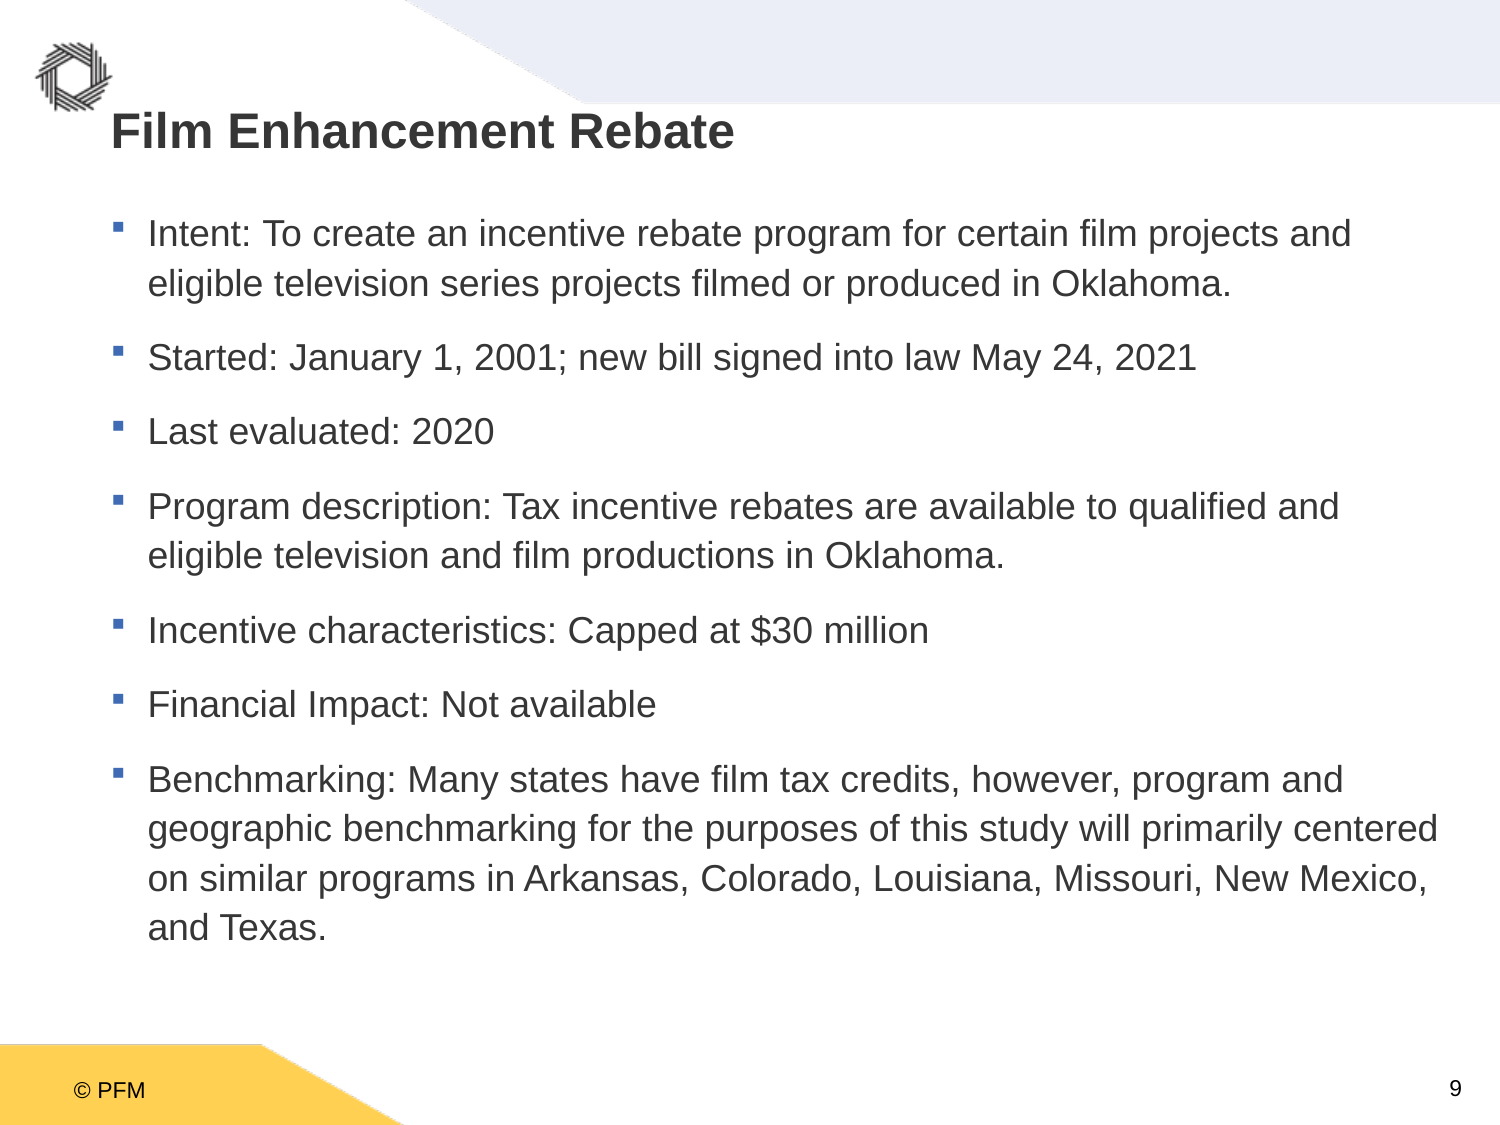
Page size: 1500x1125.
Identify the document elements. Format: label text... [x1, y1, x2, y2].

title Film Enhancement Rebate [110, 104, 1449, 160]
list Intent: To create an incentive rebate program for certain film projects and eligible television series projects filmed or produced in Oklahoma. Started: January 1, 2001; new bill signed into law May 24, 2021 Last evaluated: 2020 Program description: Tax incentive rebates are available to qualified and eligible television and film productions in Oklahoma. Incentive characteristics: Capped at $30 million Financial Impact: Not available Benchmarking: Many states have film tax credits, however, program and geographic benchmarking for the purposes of this study will primarily centered on similar programs in Arkansas, Colorado, Louisiana, Missouri, New Mexico, and Texas. [110, 204, 1461, 951]
